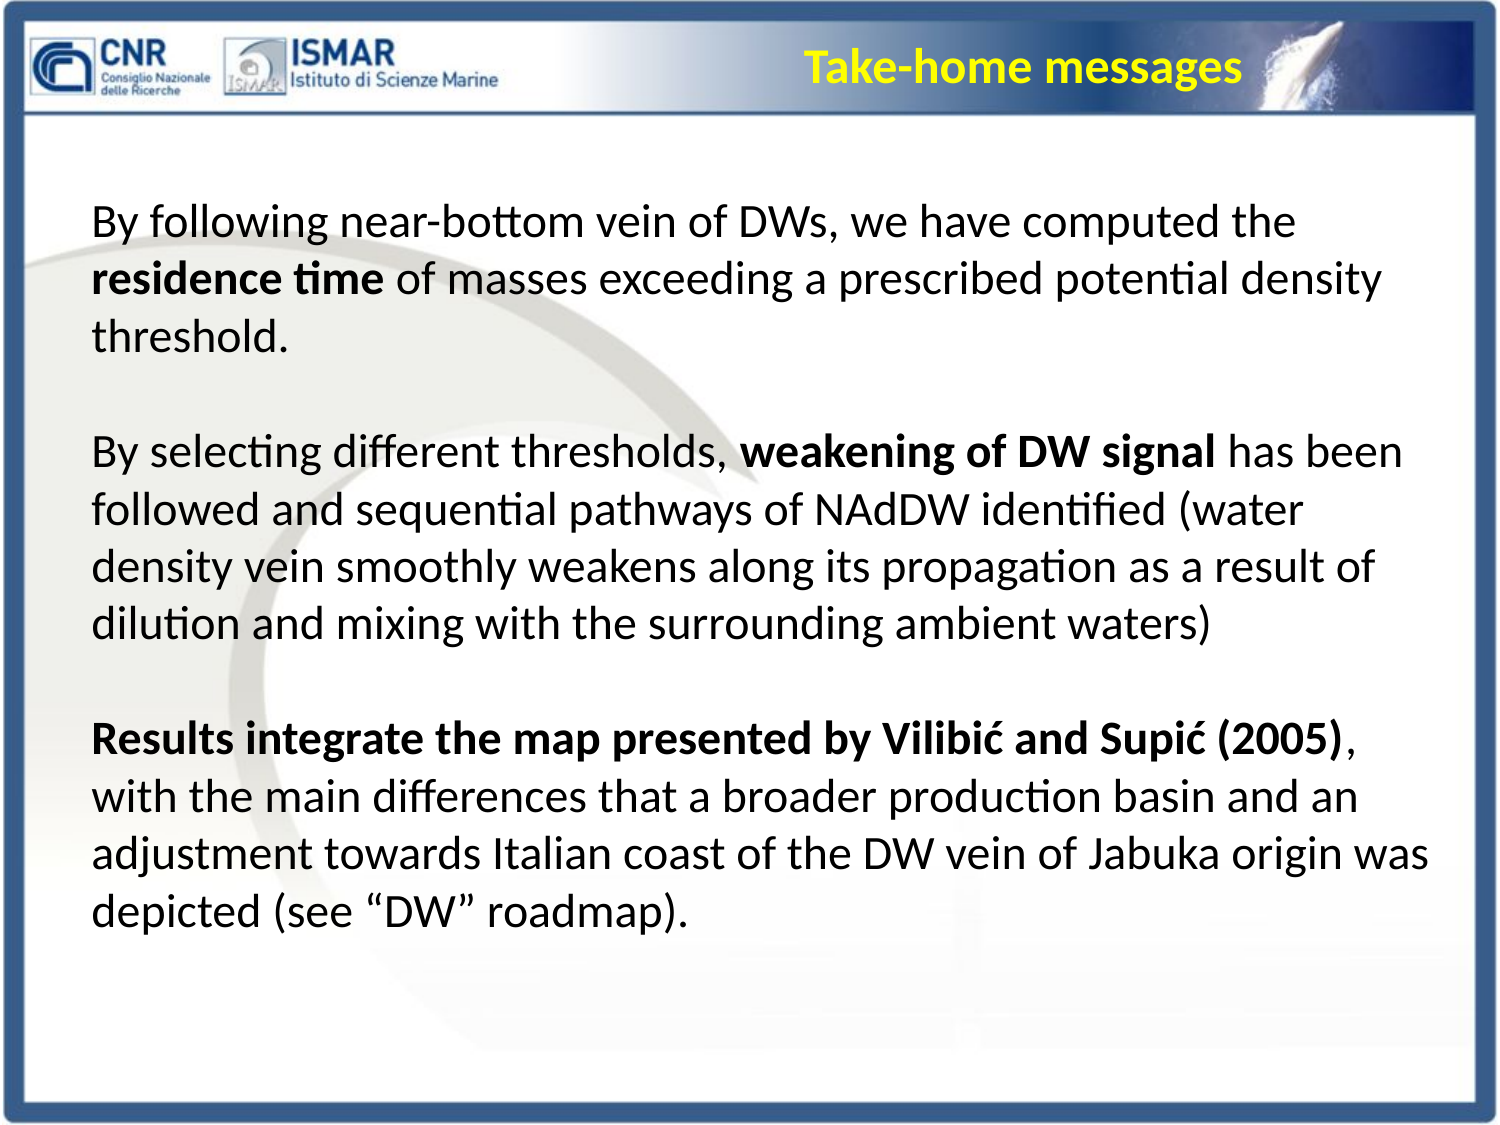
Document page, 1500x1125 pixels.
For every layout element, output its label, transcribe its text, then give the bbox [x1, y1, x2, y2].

text_box Take-home messages [419, 26, 1258, 101]
text_box By following near-bottom vein of DWs, we have computed the residence time of masses exceeding a prescribed potential density threshold. By selecting different thresholds, weakening of DW signal has been followed and sequential pathways of NAdDW identified (water density vein smoothly weakens along its propagation as a result of dilution and mixing with the surrounding ambient waters) Results integrate the map presented by Vilibić and Supić (2005), with the main differences that a broader production basin and an adjustment towards Italian coast of the DW vein of Jabuka origin was depicted (see “DW” roadmap). [76, 182, 1447, 945]
picture [2, 0, 1498, 1125]
